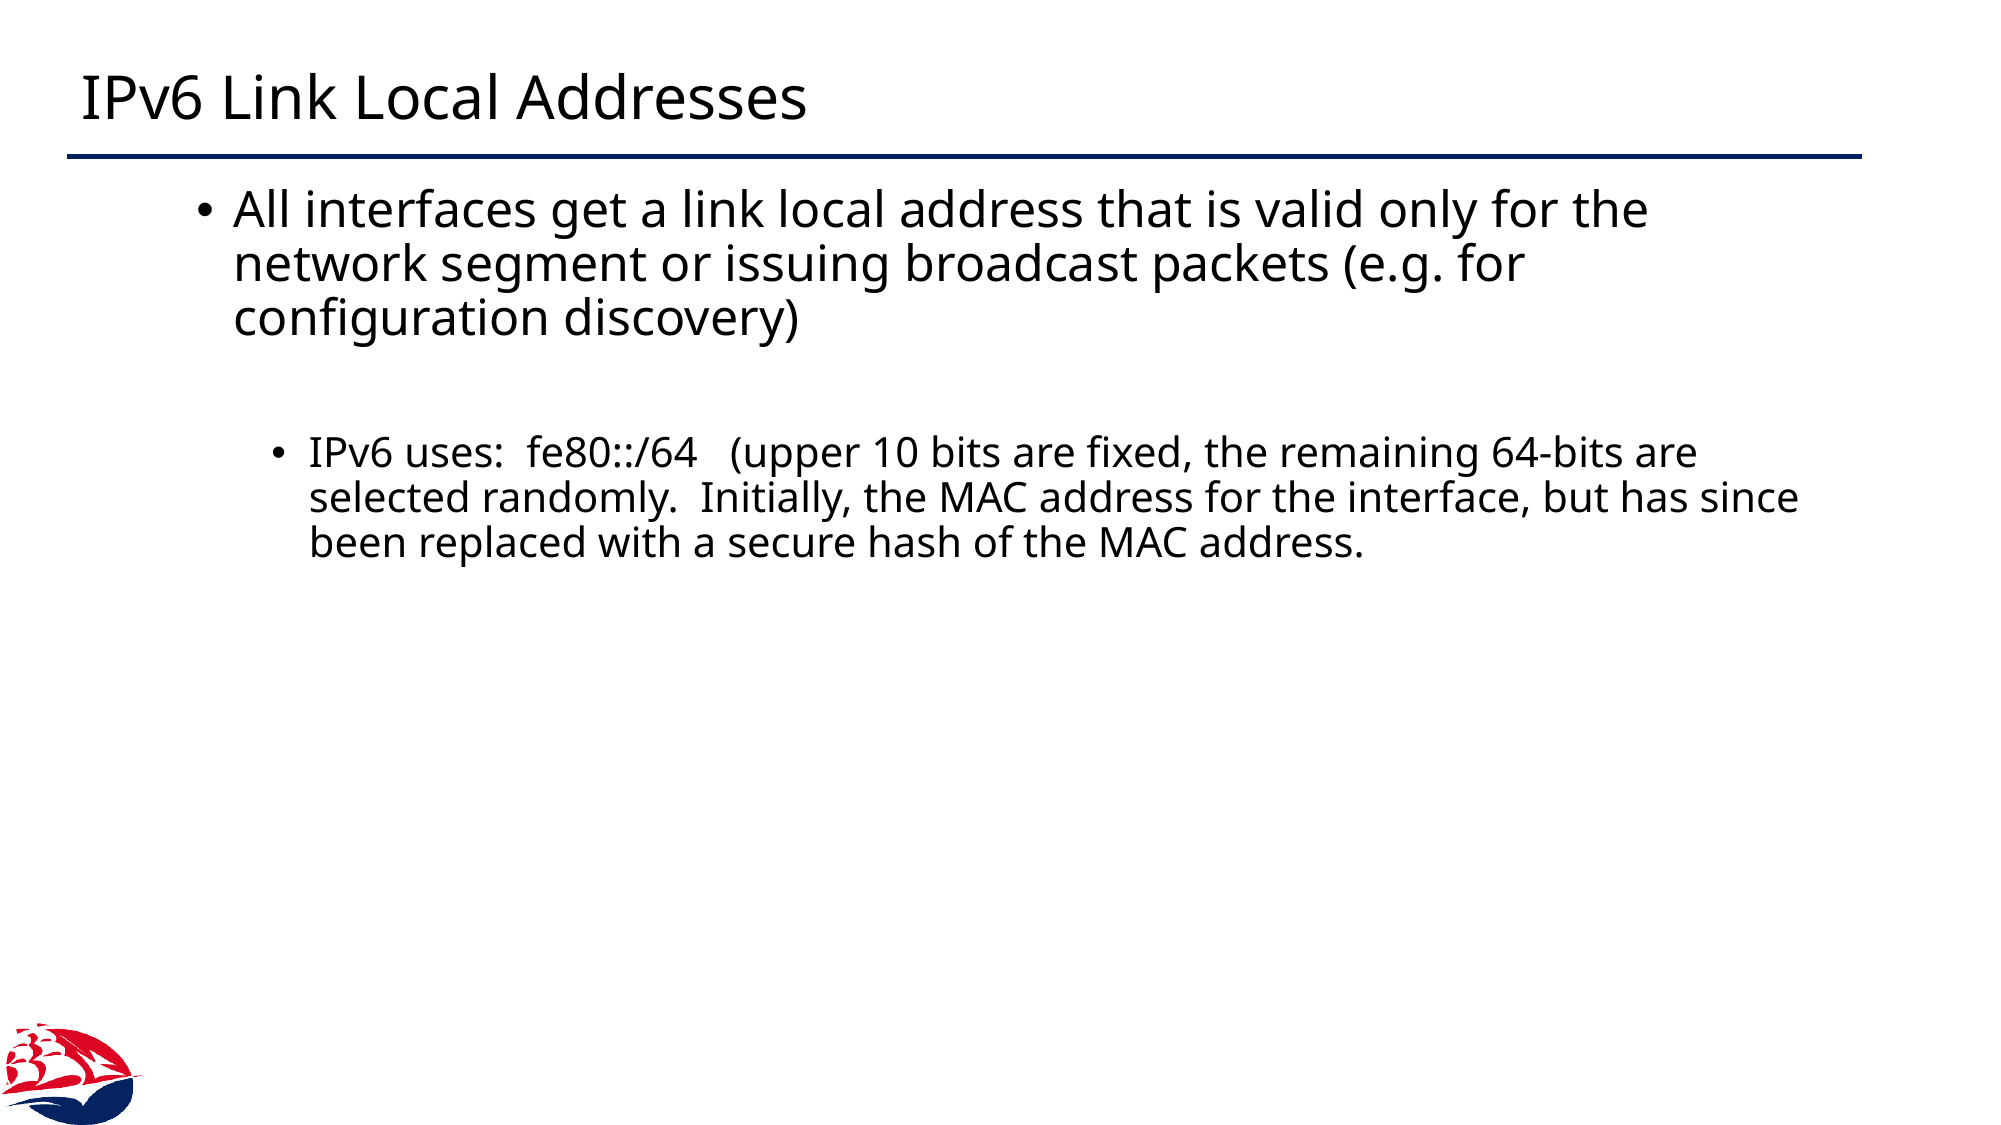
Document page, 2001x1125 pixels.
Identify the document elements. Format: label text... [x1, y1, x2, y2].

title IPv6 Link Local Addresses [66, 59, 1863, 141]
picture [0, 1023, 149, 1125]
list All interfaces get a link local address that is valid only for the network segment or issuing broadcast packets (e.g. for configuration discovery) IPv6 uses: fe80::/64 (upper 10 bits are fixed, the remaining 64-bits are selected randomly. Initially, the MAC address for the interface, but has since been replaced with a secure hash of the MAC address. [181, 177, 1863, 1014]
